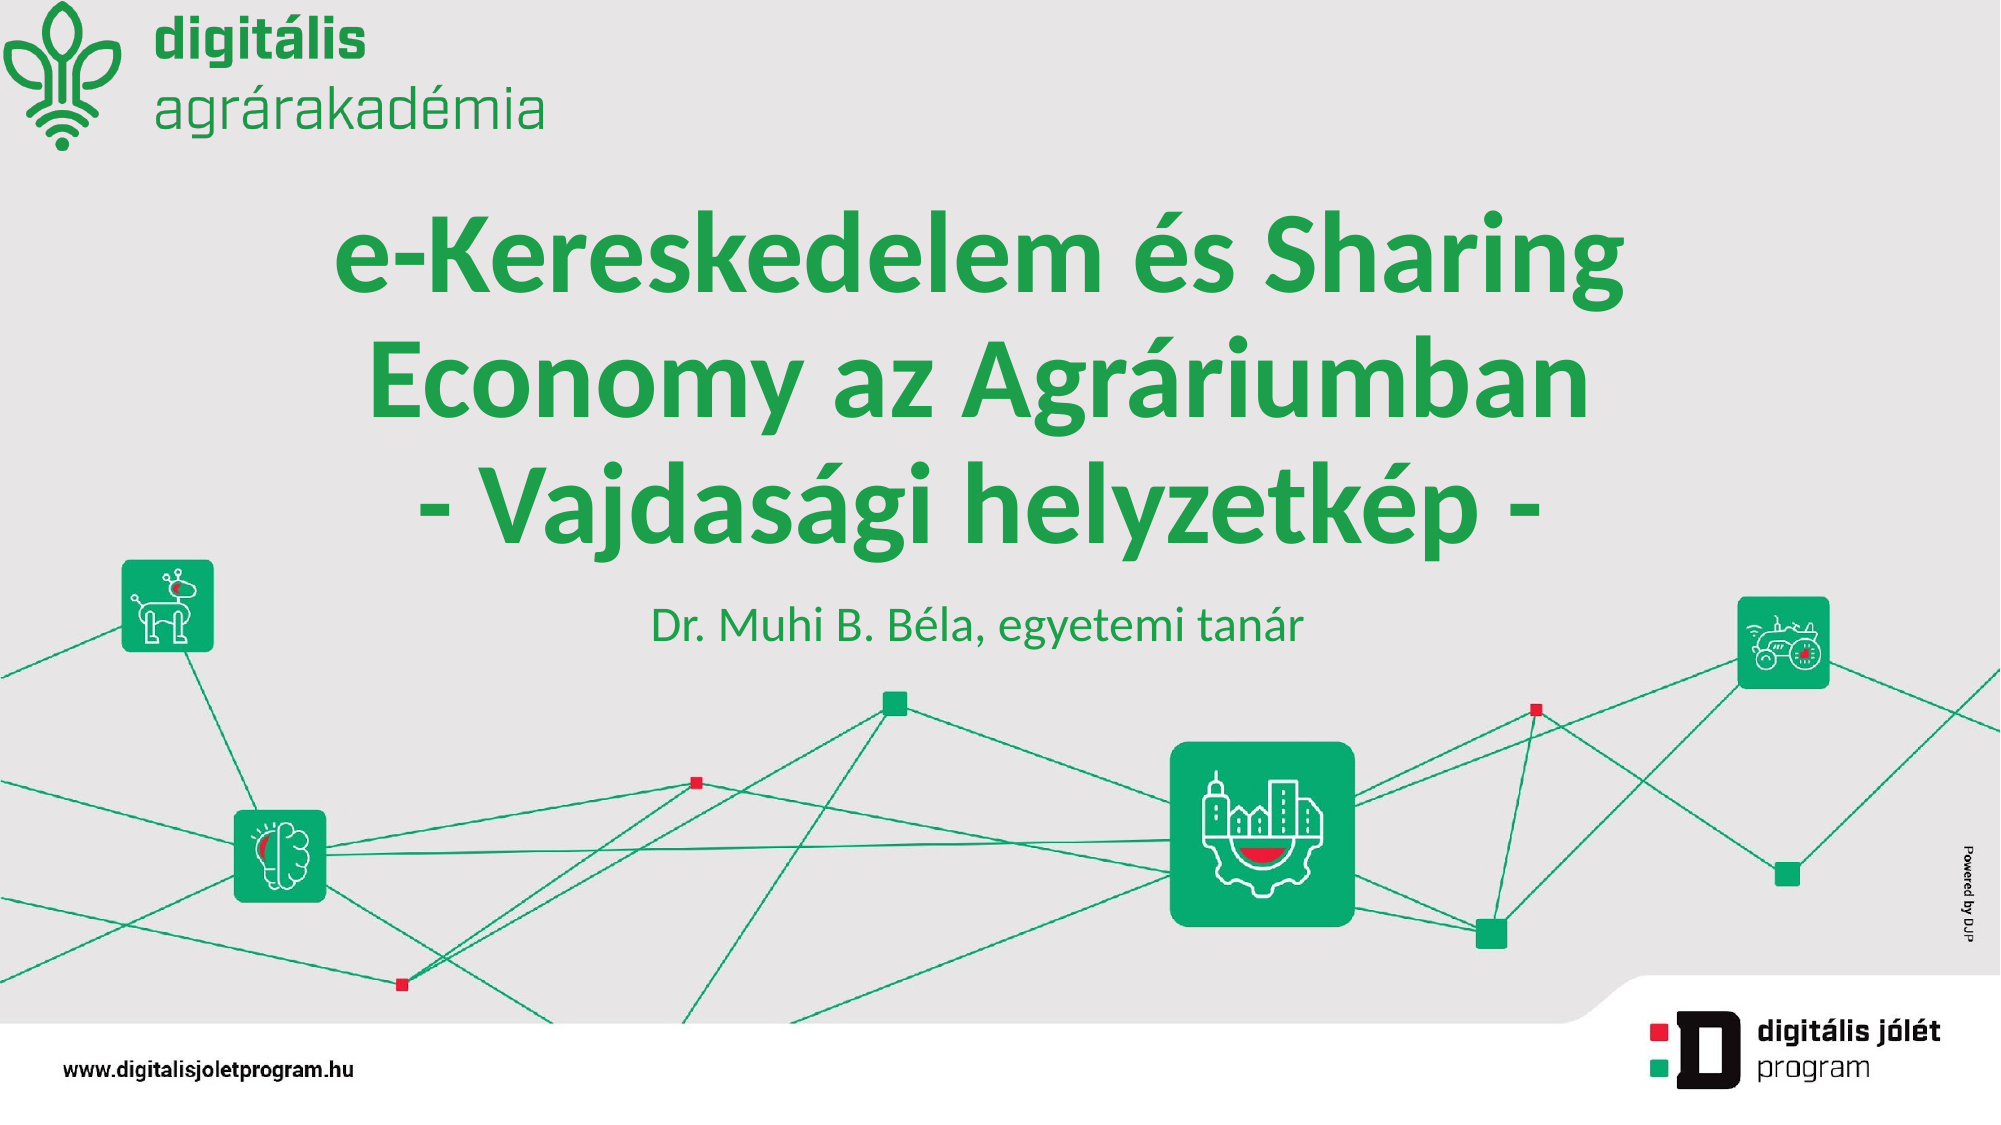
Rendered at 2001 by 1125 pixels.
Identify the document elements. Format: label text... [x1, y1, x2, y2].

subtitle Dr. Muhi B. Béla, egyetemi tanár [227, 590, 1728, 662]
title e-Kereskedelem és Sharing Economy az Agráriumban - Vajdasági helyzetkép - [230, 184, 1731, 576]
picture [0, 0, 2001, 1125]
